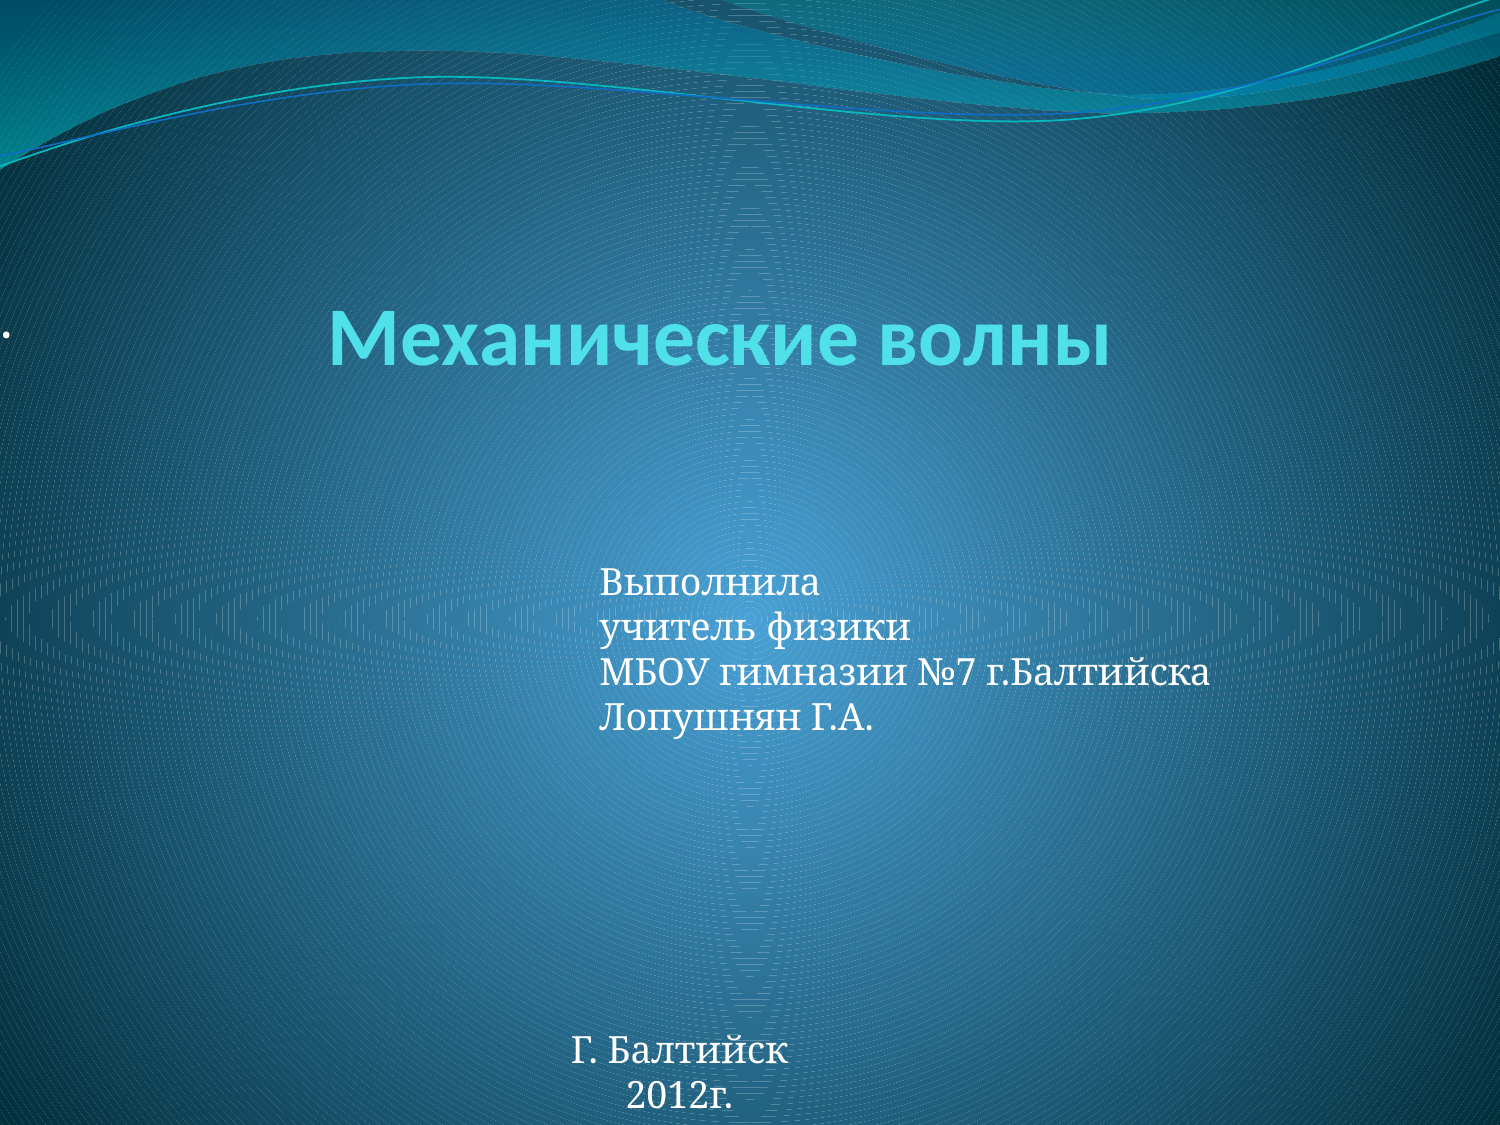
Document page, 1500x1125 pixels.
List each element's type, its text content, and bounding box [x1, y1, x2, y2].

subtitle . [0, 281, 1430, 1125]
text_box Г. Балтийск 2012г. [539, 1018, 821, 1124]
title Механические волны [93, 140, 1369, 281]
text_box Выполнила учитель физики МБОУ гимназии №7 г.Балтийска Лопушнян Г.А. [584, 550, 1306, 746]
